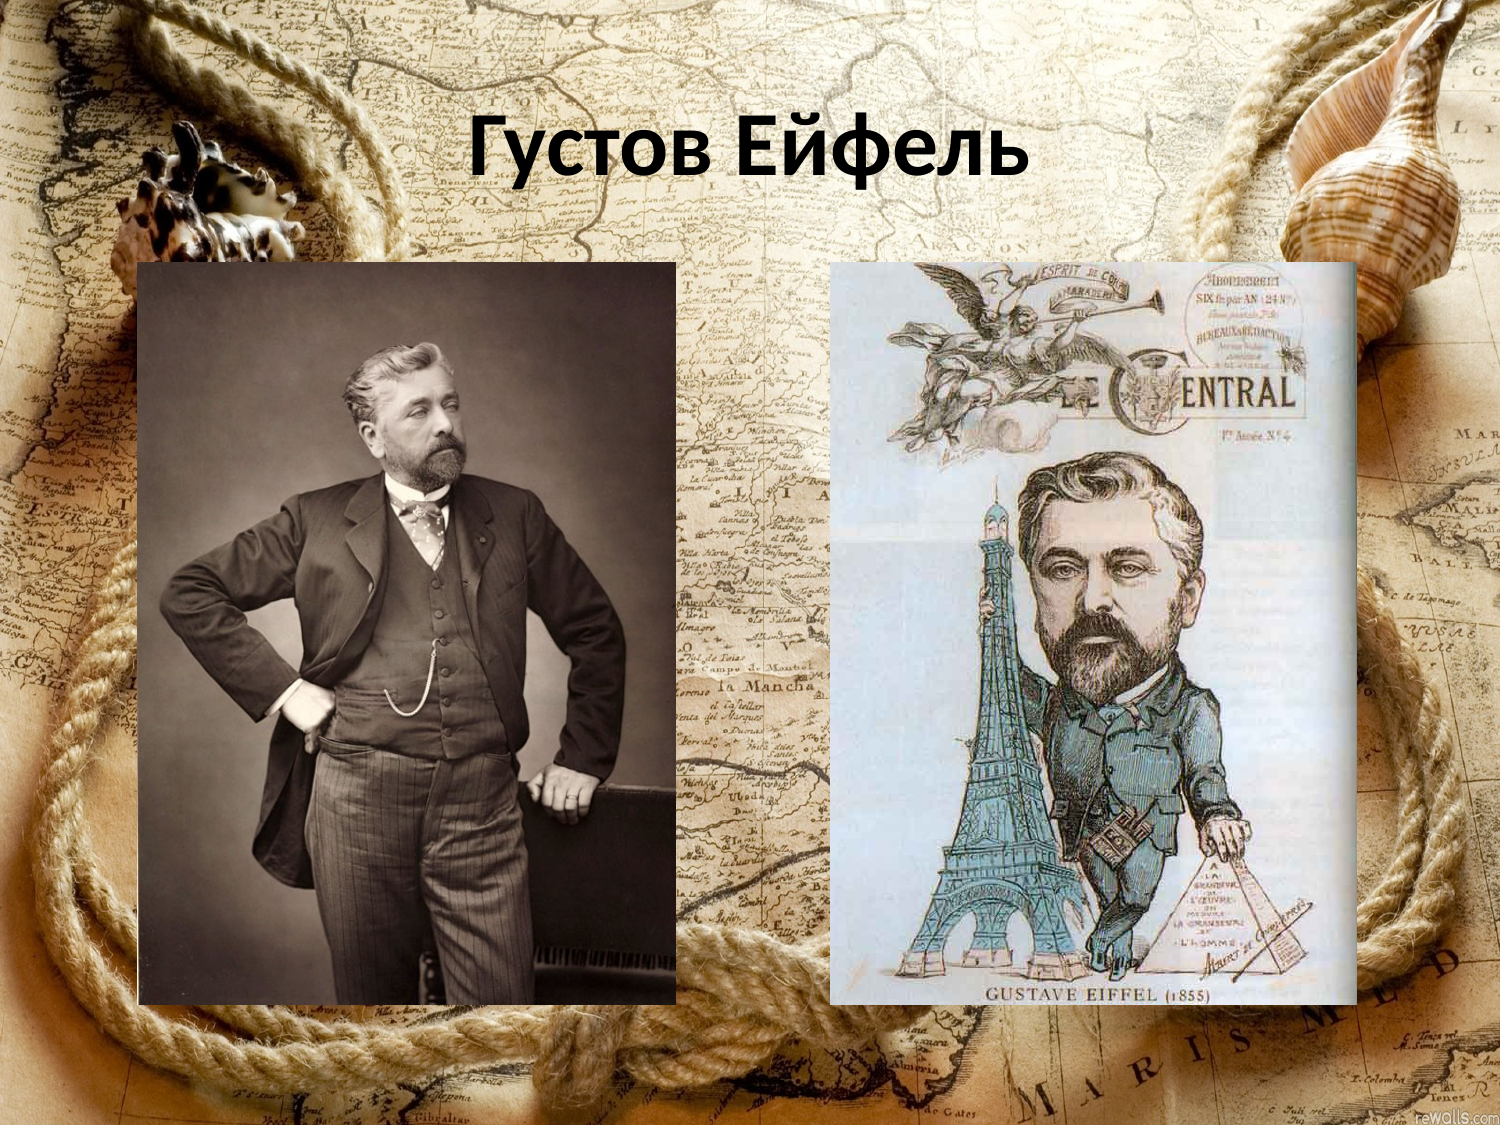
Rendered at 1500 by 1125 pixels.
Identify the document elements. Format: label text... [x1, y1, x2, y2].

picture [0, 0, 1500, 1125]
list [136, 262, 676, 1006]
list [830, 262, 1358, 1006]
title Густов Ейфель [74, 44, 1426, 233]
